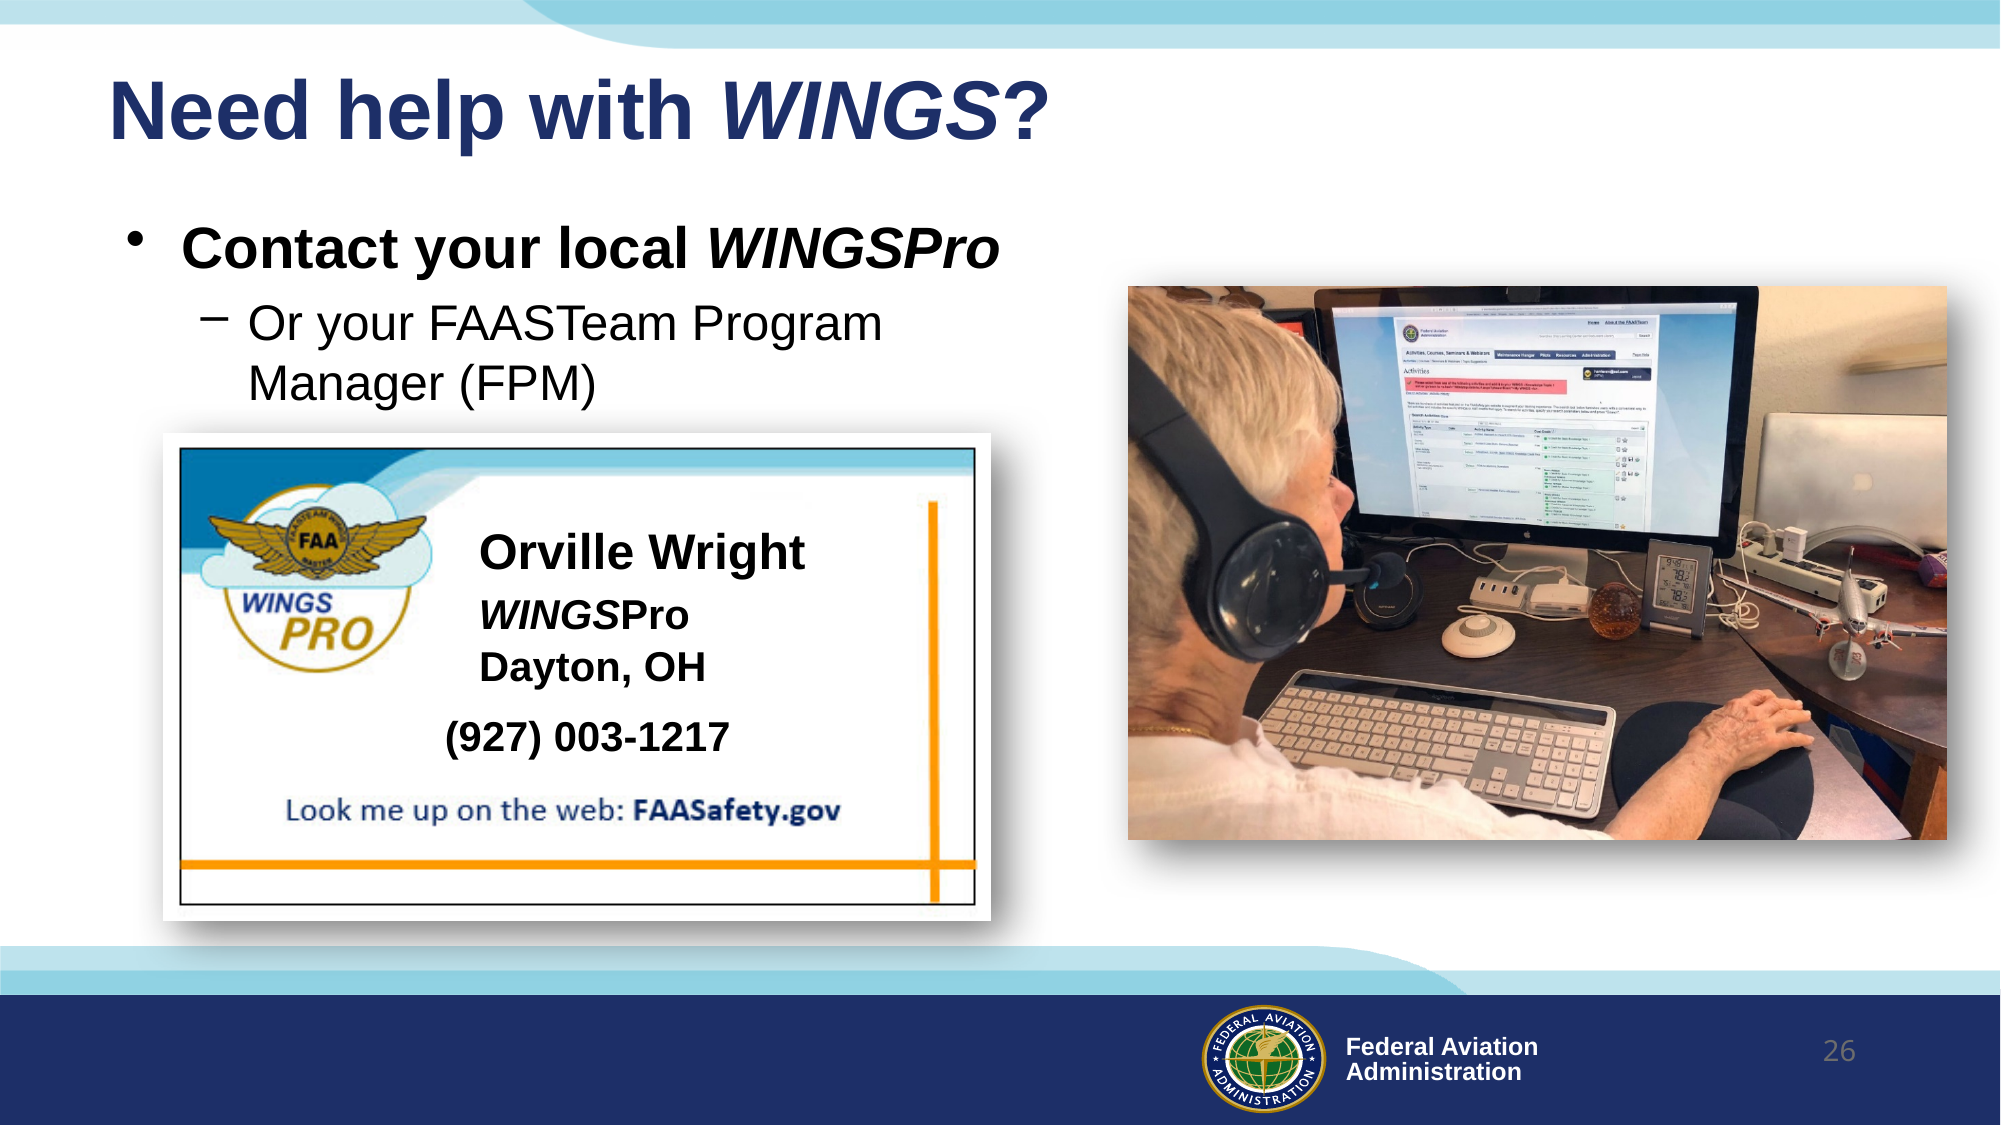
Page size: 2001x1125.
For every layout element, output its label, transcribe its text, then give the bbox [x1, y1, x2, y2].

title Need help with WINGS? [93, 56, 1947, 157]
list Contact your local WINGSPro Or your FAASTeam Program Manager (FPM) [110, 202, 1872, 924]
picture [0, 0, 1999, 50]
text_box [163, 433, 992, 921]
picture [0, 945, 2000, 995]
slide_number 26 [1630, 1025, 1872, 1100]
picture [1127, 286, 1948, 840]
